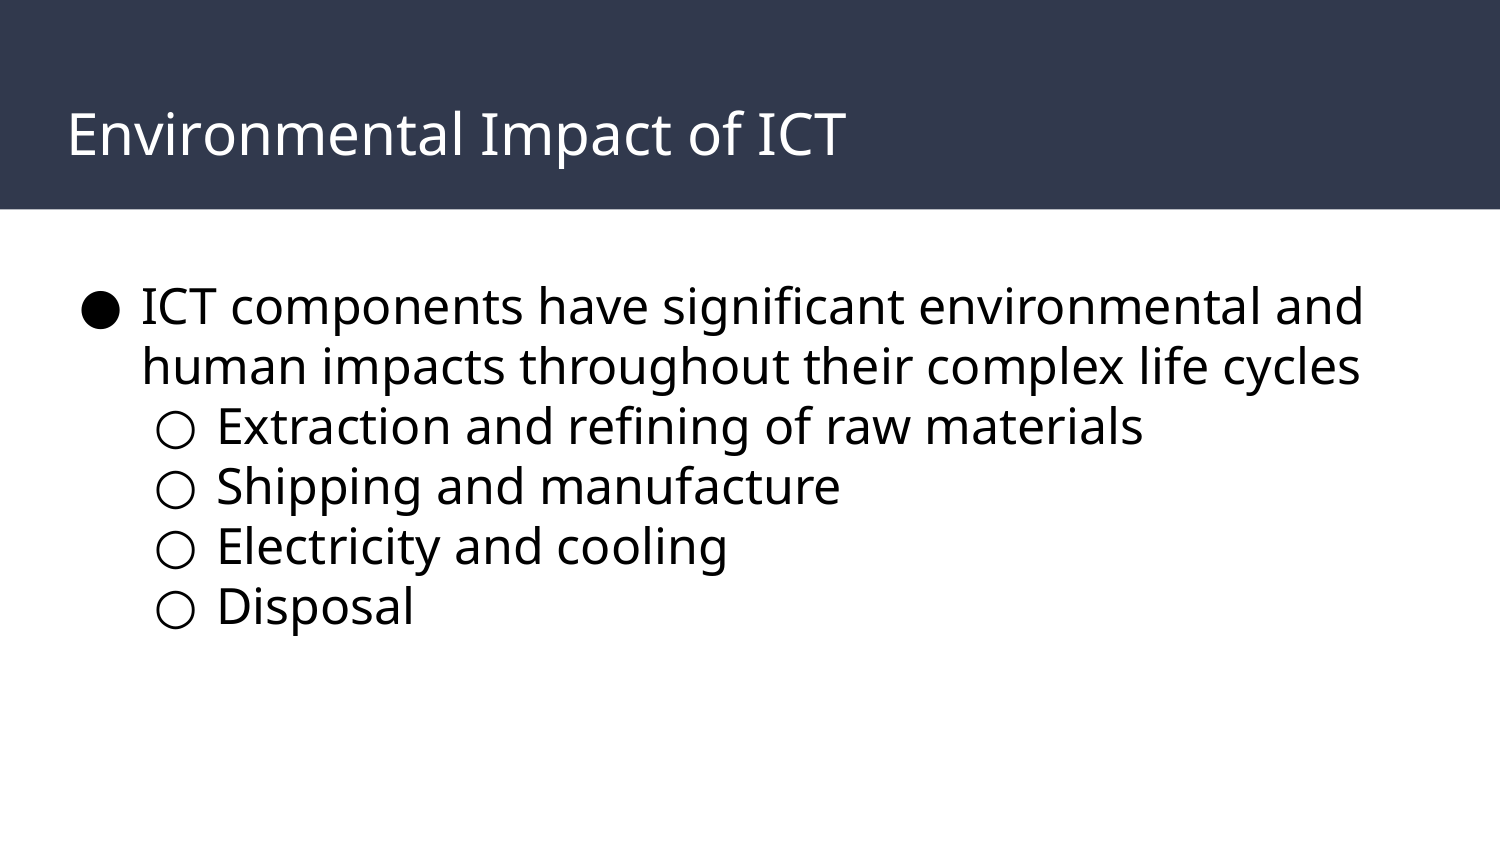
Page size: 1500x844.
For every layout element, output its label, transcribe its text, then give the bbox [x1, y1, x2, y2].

title Environmental Impact of ICT [51, 82, 1449, 185]
text_box ICT components have significant environmental and human impacts throughout their complex life cycles Extraction and refining of raw materials Shipping and manufacture Electricity and cooling Disposal [51, 259, 1450, 743]
